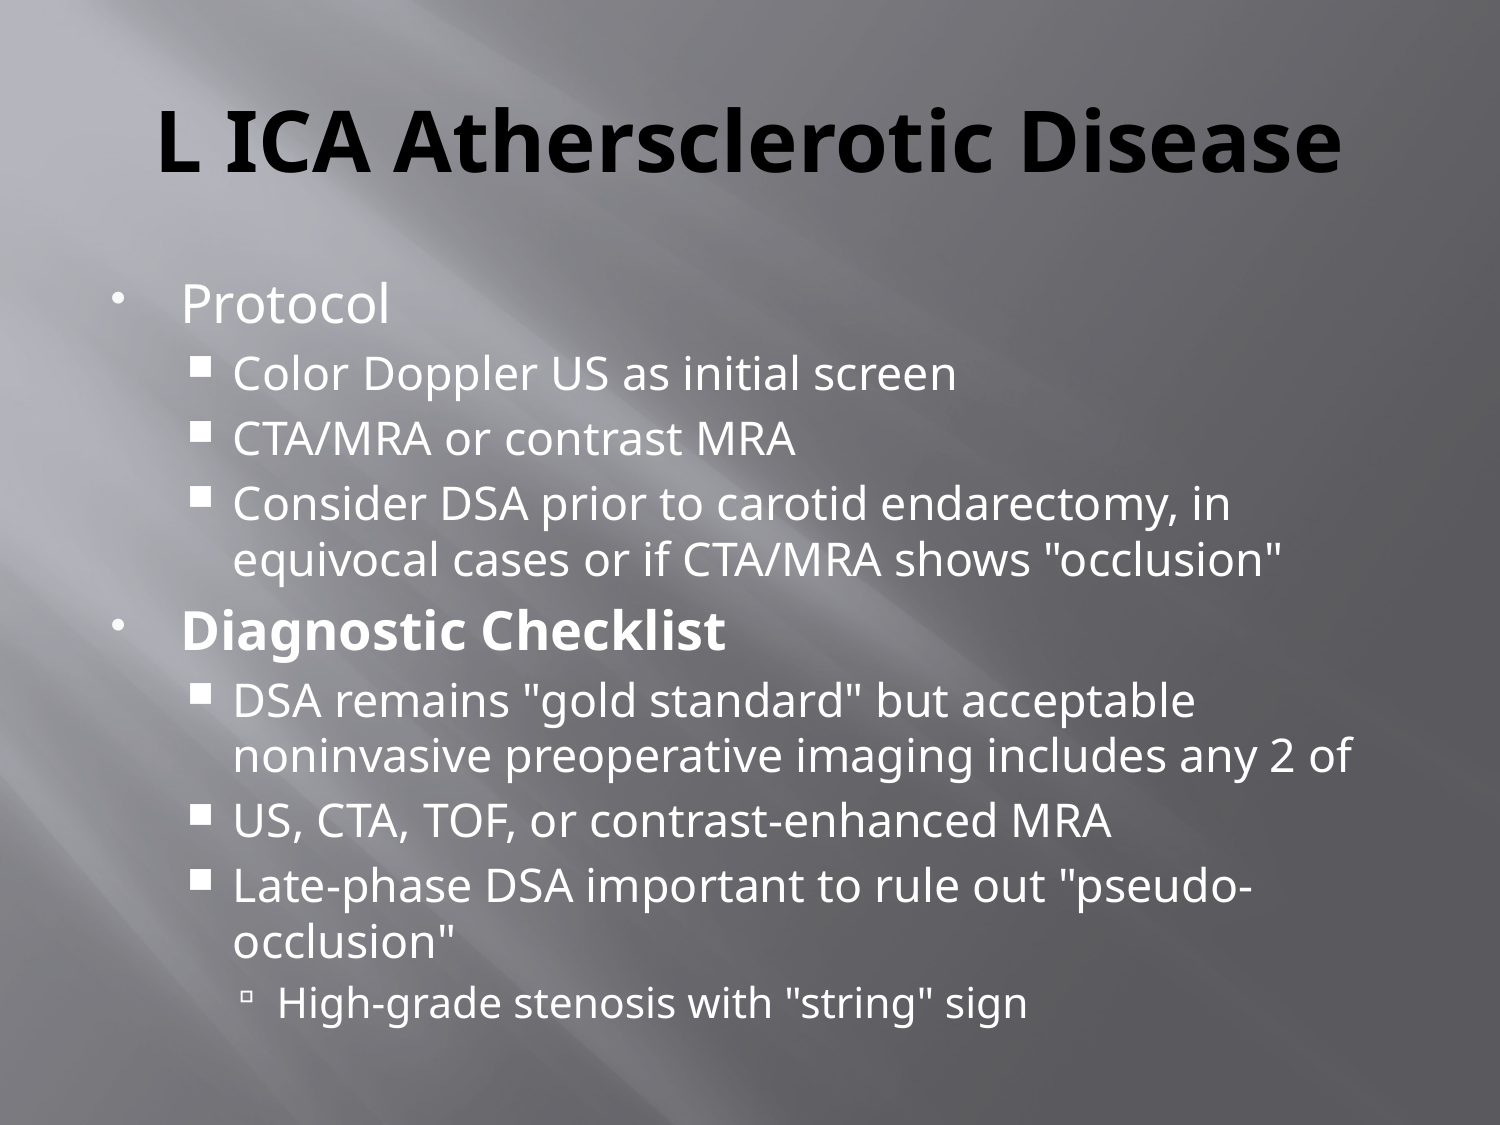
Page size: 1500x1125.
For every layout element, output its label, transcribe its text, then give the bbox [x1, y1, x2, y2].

list Protocol Color Doppler US as initial screen CTA/MRA or contrast MRA Consider DSA prior to carotid endarectomy, in equivocal cases or if CTA/MRA shows "occlusion" Diagnostic Checklist DSA remains "gold standard" but acceptable noninvasive preoperative imaging includes any 2 of US, CTA, TOF, or contrast-enhanced MRA Late-phase DSA important to rule out "pseudo-occlusion" High-grade stenosis with "string" sign [75, 262, 1425, 1035]
title L ICA Athersclerotic Disease [75, 45, 1425, 233]
